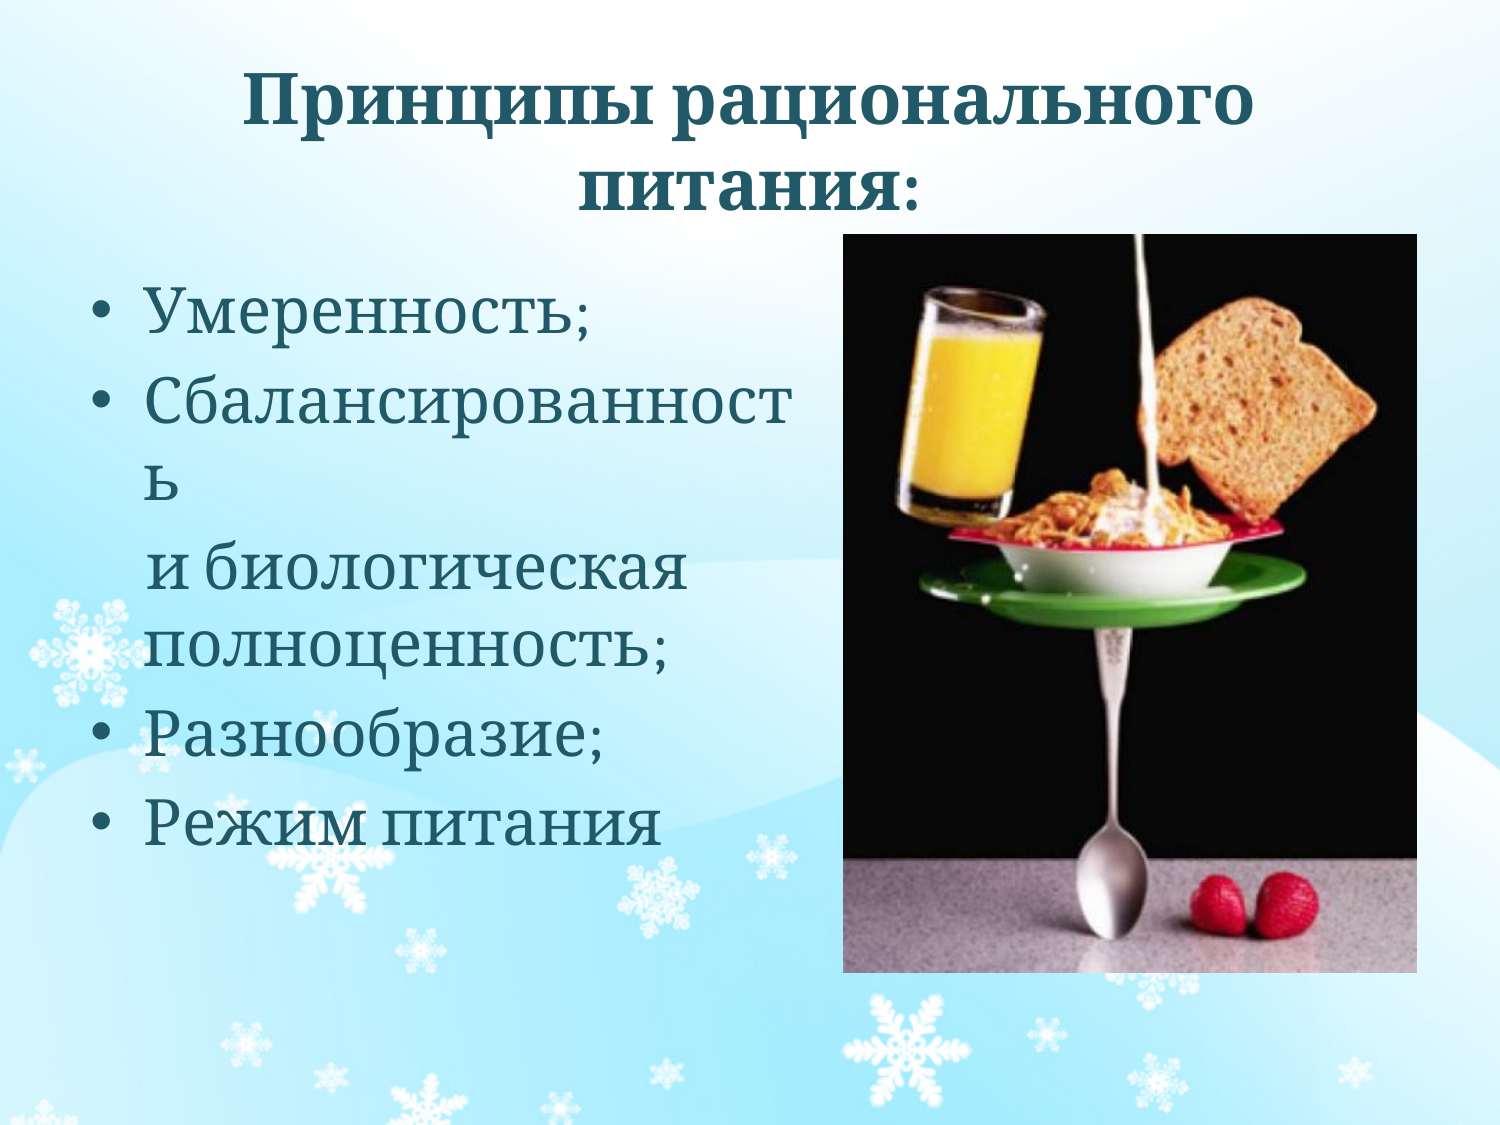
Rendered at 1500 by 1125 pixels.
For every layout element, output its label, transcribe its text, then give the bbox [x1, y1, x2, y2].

picture [0, 0, 1500, 1125]
list Умеренность; Сбалансированность и биологическая полноценность; Разнообразие; Режим питания [75, 262, 809, 868]
title Принципы рационального питания: [75, 45, 1425, 233]
